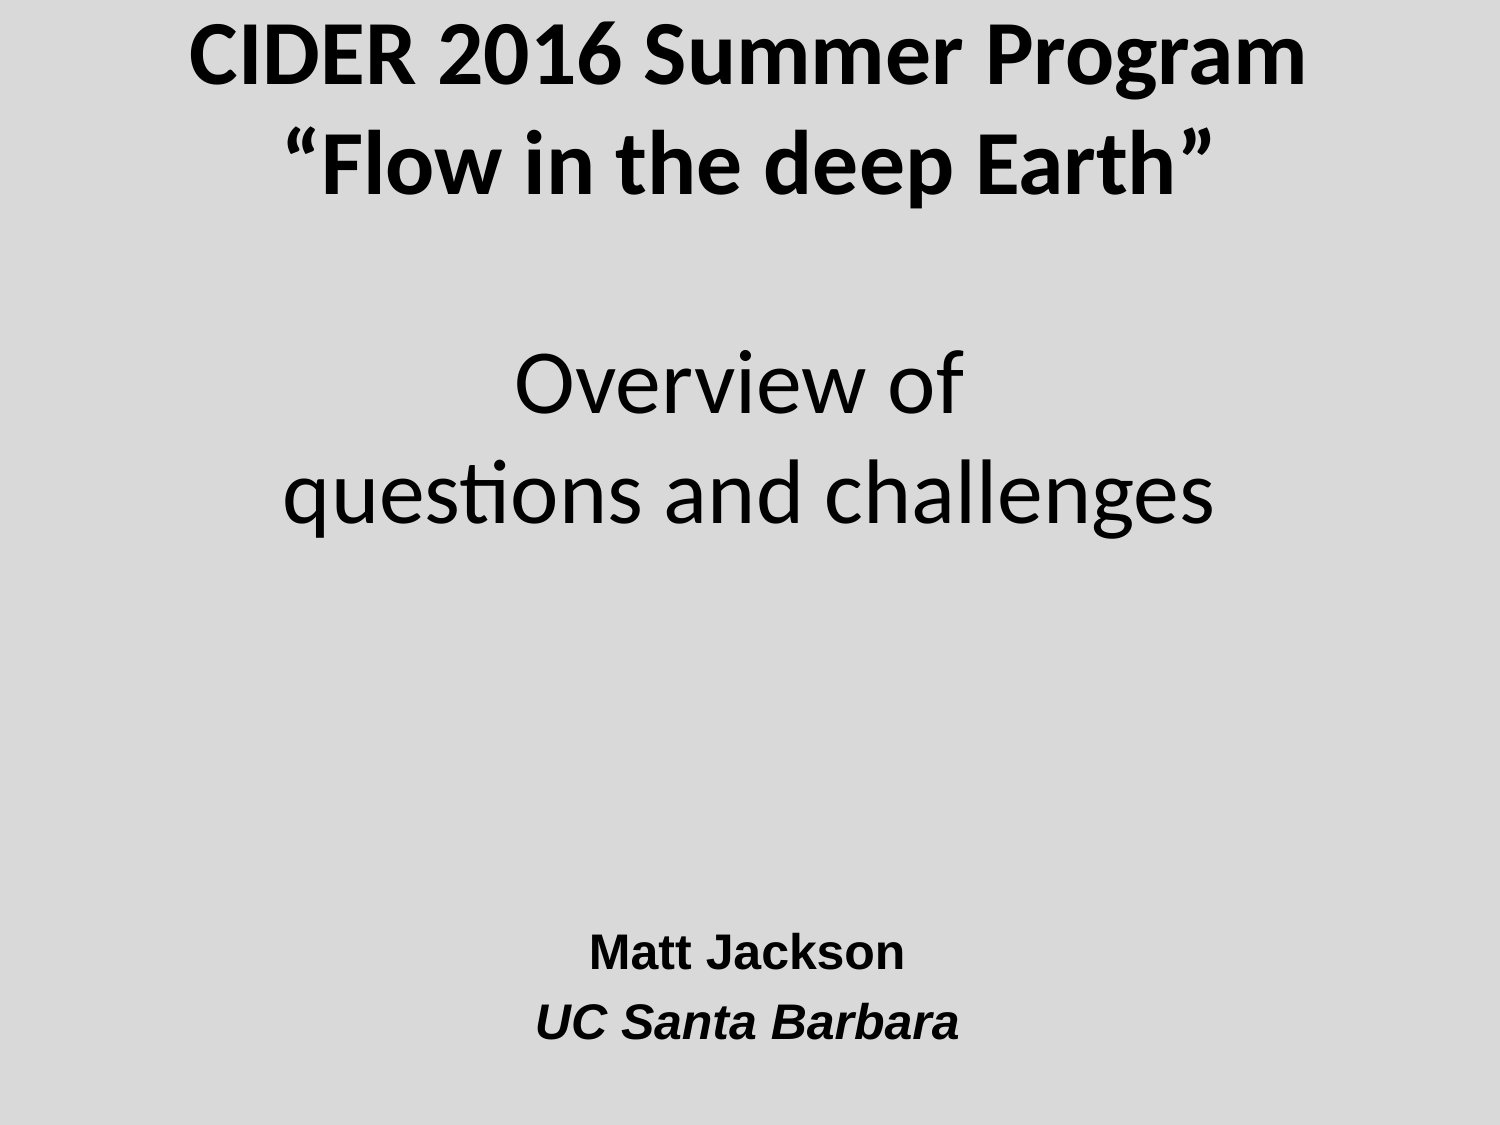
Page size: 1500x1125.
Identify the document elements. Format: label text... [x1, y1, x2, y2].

text_box Matt Jackson UC Santa Barbara [53, 912, 1442, 1125]
title CIDER 2016 Summer Program “Flow in the deep Earth” Overview of questions and challenges [75, 173, 1425, 362]
